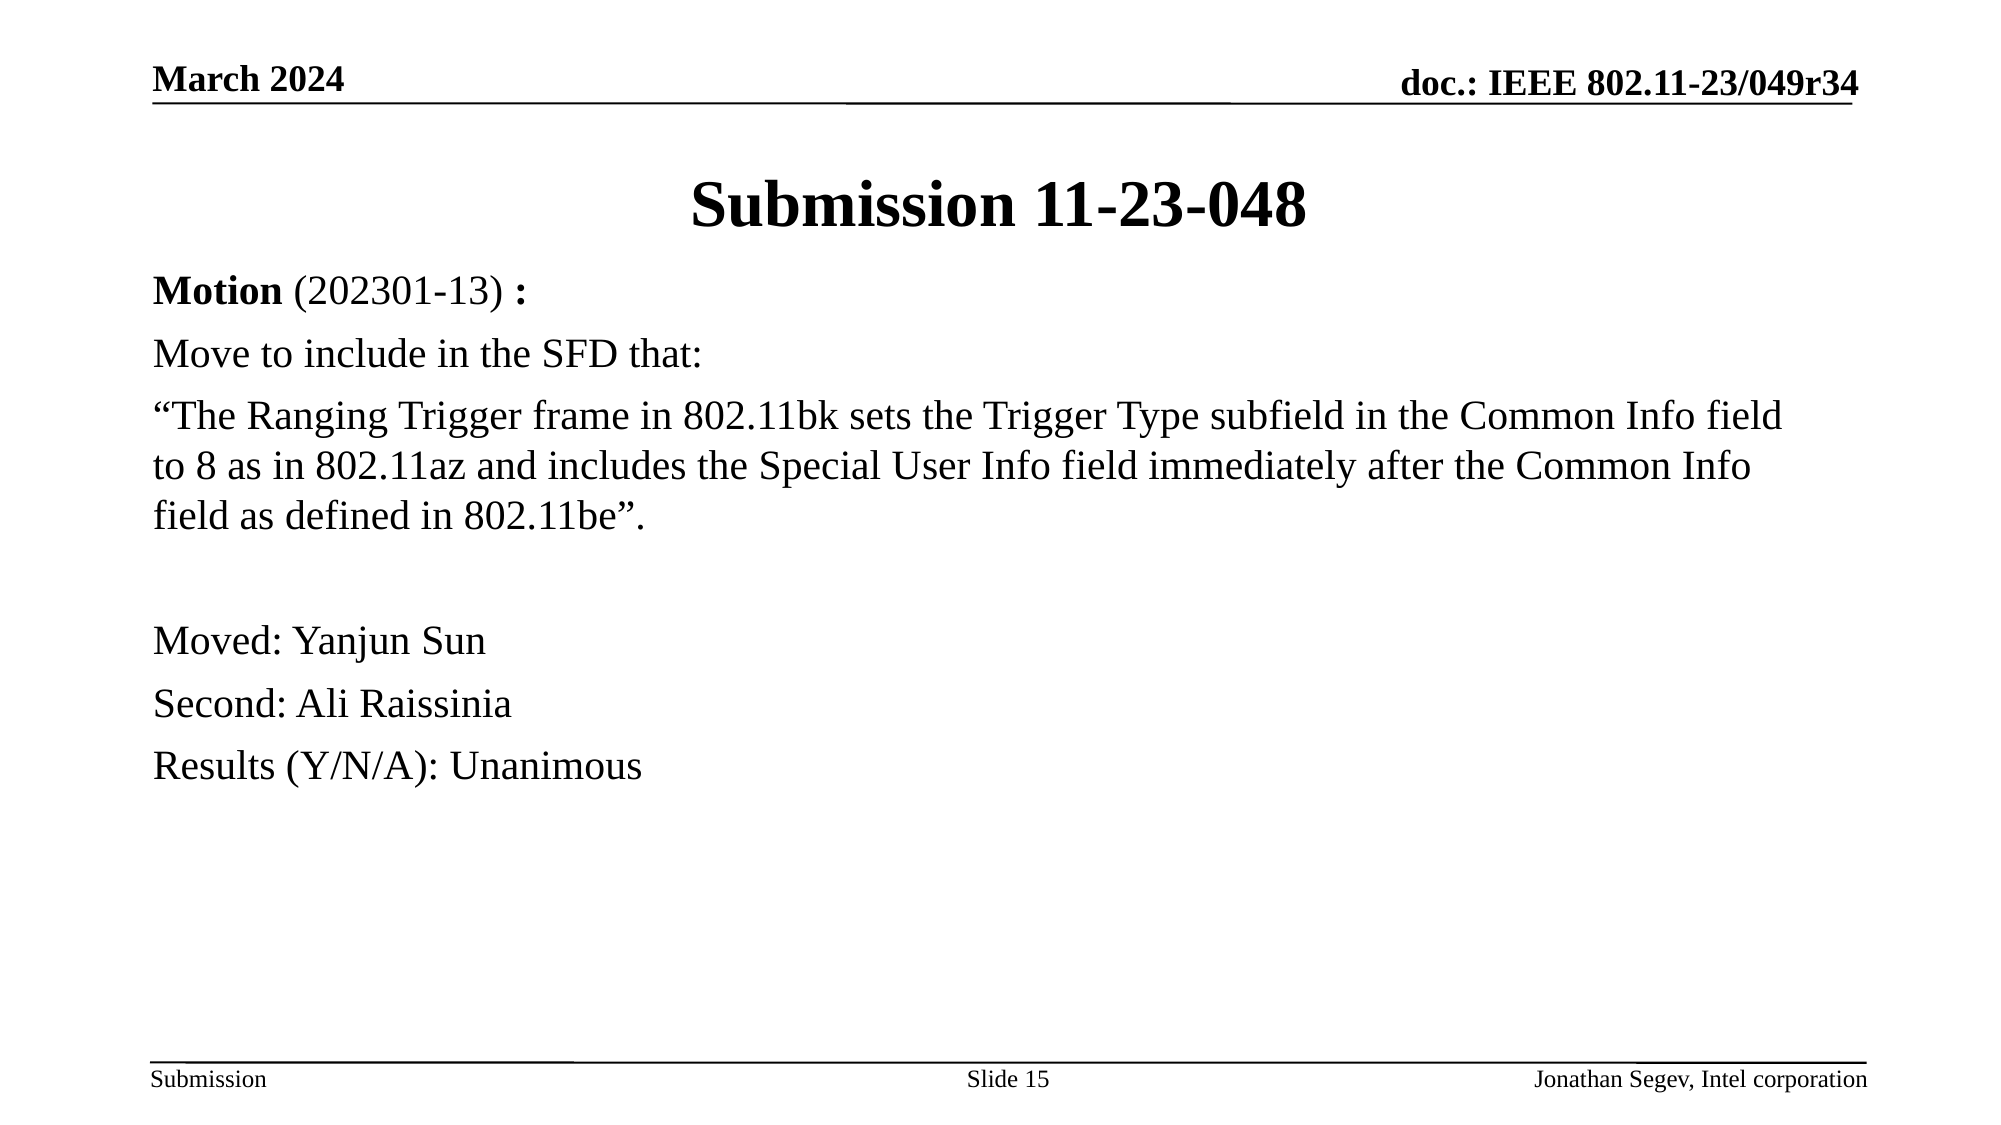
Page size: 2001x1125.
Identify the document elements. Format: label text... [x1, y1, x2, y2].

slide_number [152, 54, 563, 100]
title Submission 11-23-048 [149, 112, 1850, 288]
list Motion (202301-13) : Move to include in the SFD that: “The Ranging Trigger frame in 802.11bk sets the Trigger Type subfield in the Common Info field to 8 as in 802.11az and includes the Special User Info field immediately after the Common Info field as defined in 802.11be”. Moved: Yanjun Sun Second: Ali Raissinia Results (Y/N/A): Unanimous [137, 255, 1838, 1000]
slide_number Slide 15 [950, 1061, 1067, 1123]
footer Jonathan Segev, Intel corporation [1171, 1061, 1869, 1093]
